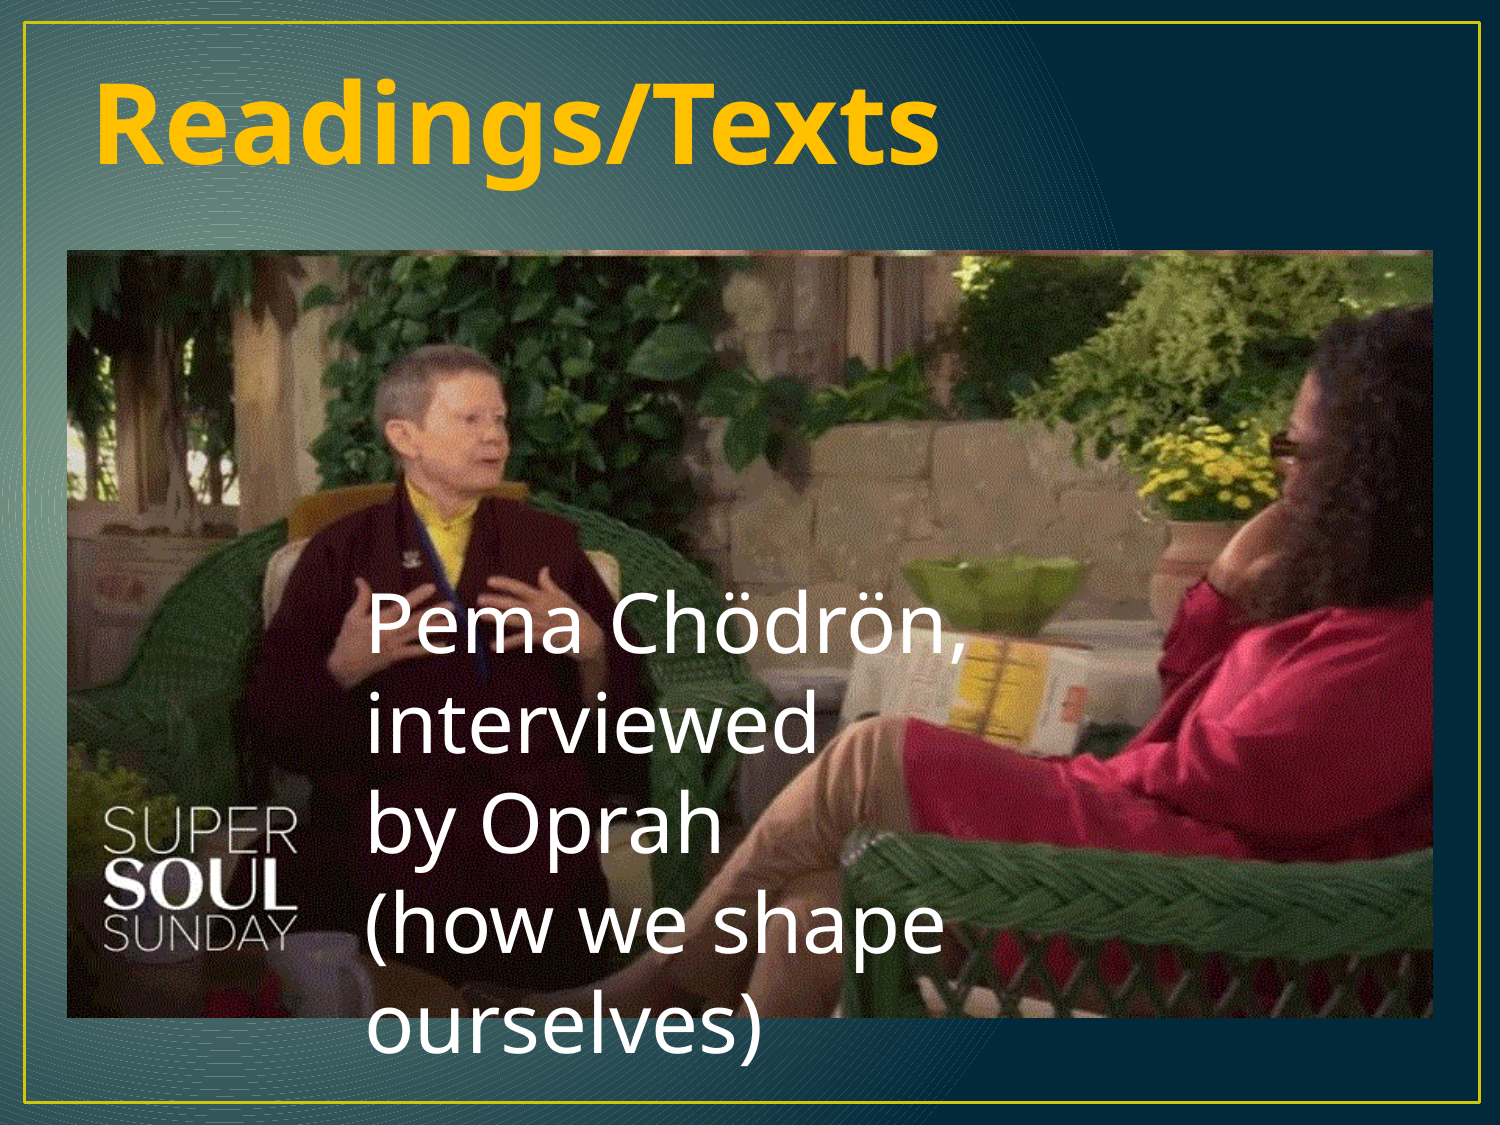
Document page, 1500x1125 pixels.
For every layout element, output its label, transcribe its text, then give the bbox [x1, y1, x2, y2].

picture [67, 244, 1432, 1018]
text_box Readings/Texts [74, 44, 1425, 195]
text_box Pema Chödrön, interviewed by Oprah (how we shape ourselves) [350, 1029, 1275, 1078]
